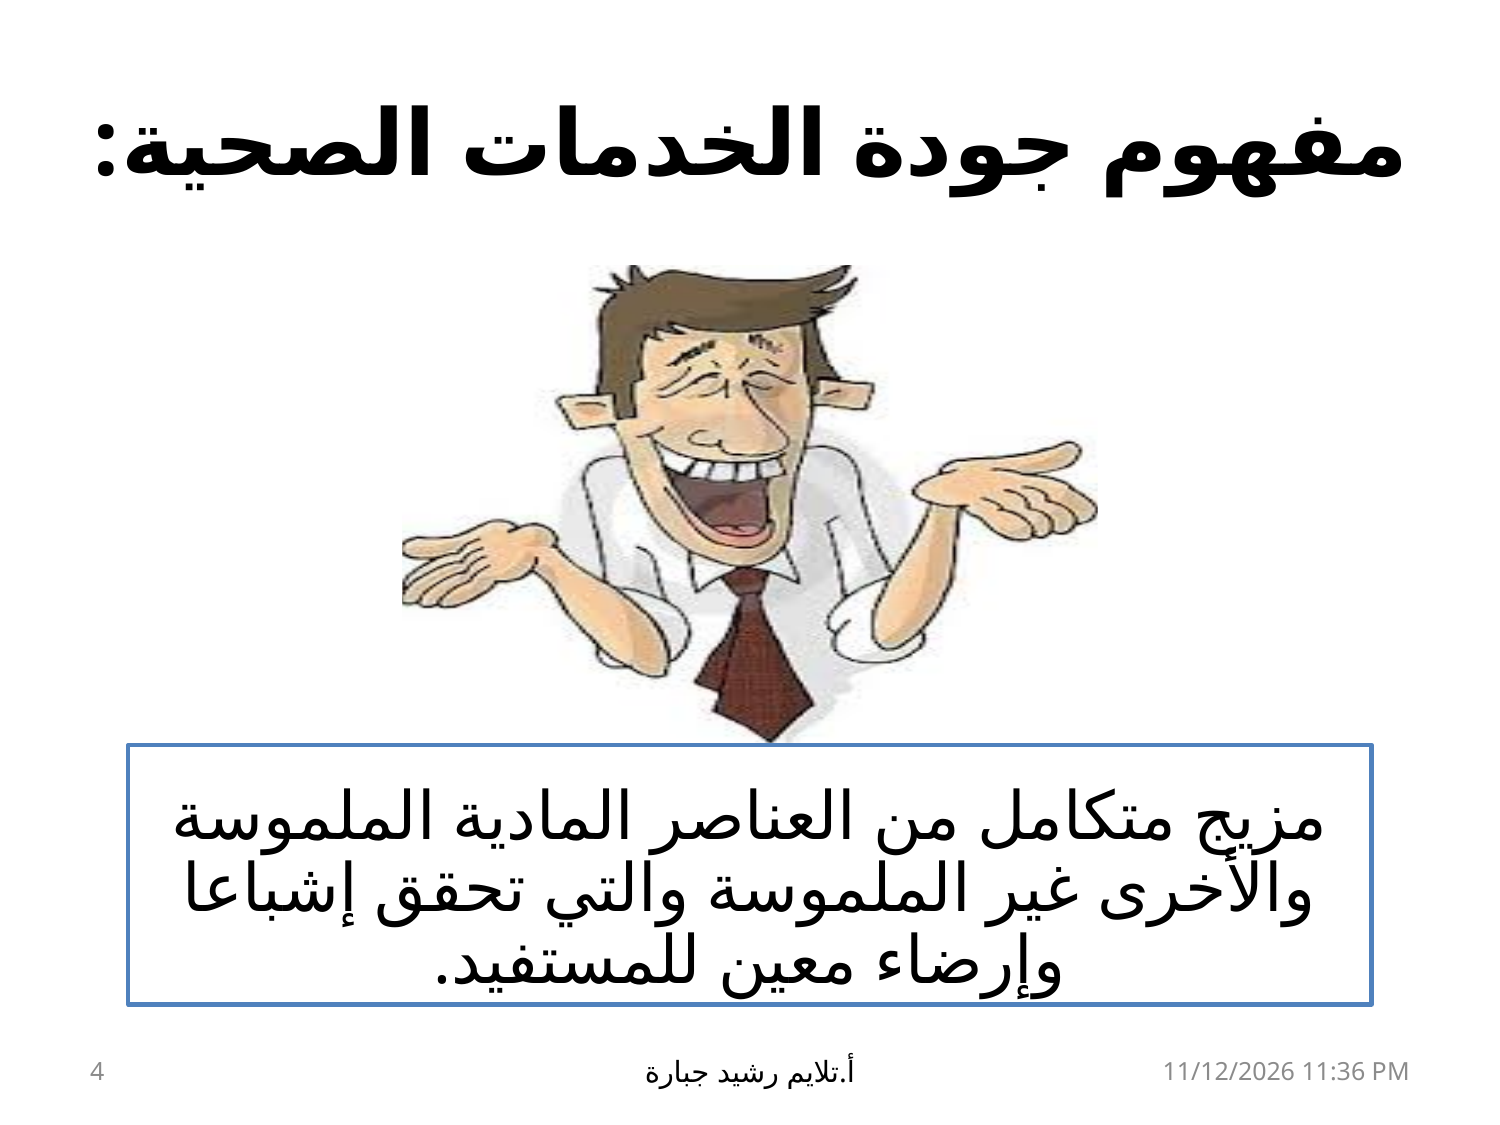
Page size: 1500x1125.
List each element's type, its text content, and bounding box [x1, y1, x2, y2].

slide_number 17 آذار، 19 [1074, 1042, 1425, 1103]
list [74, 262, 1426, 1006]
title مفهوم جودة الخدمات الصحية: [75, 45, 1425, 233]
footer أ.تلايم رشيد جبارة [512, 1042, 988, 1103]
slide_number 4 [75, 1042, 425, 1103]
